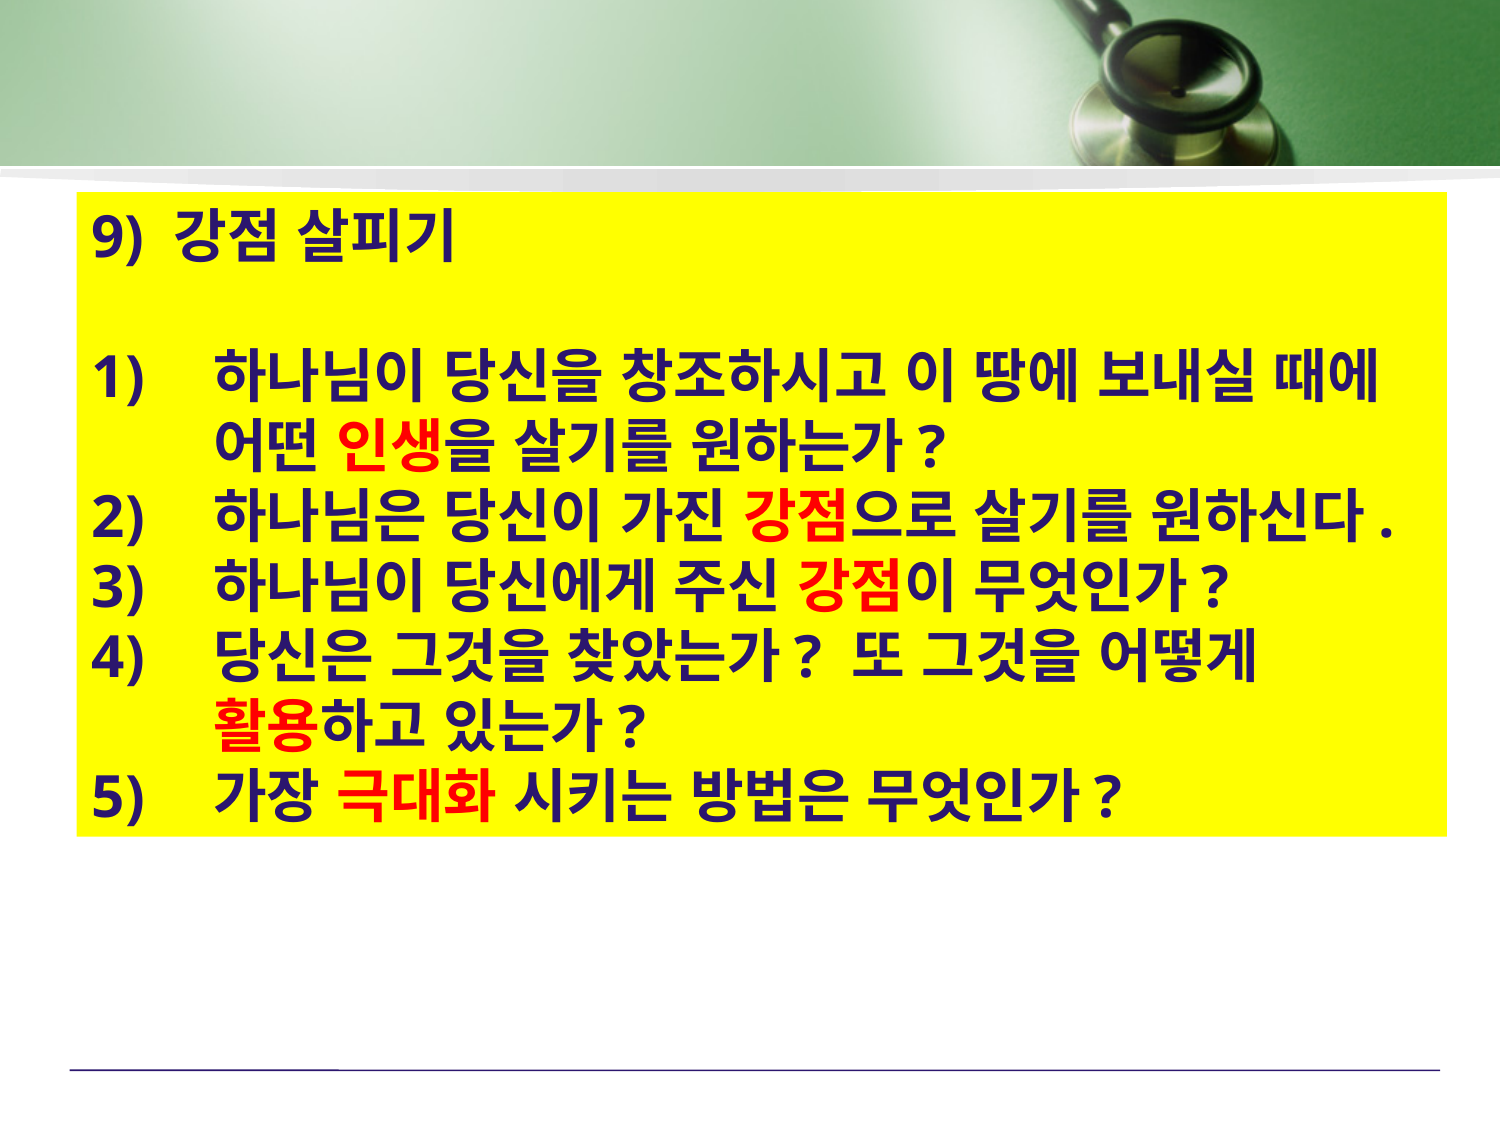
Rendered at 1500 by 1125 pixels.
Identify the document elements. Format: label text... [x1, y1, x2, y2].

text_box 9) 강점 살피기 하나님이 당신을 창조하시고 이 땅에 보내실 때에 어떤 인생을 살기를 원하는가? 하나님은 당신이 가진 강점으로 살기를 원하신다. 하나님이 당신에게 주신 강점이 무엇인가? 당신은 그것을 찾았는가? 또 그것을 어떻게 활용하고 있는가? 가장 극대화 시키는 방법은 무엇인가? [76, 192, 1447, 837]
picture [0, 0, 1500, 166]
